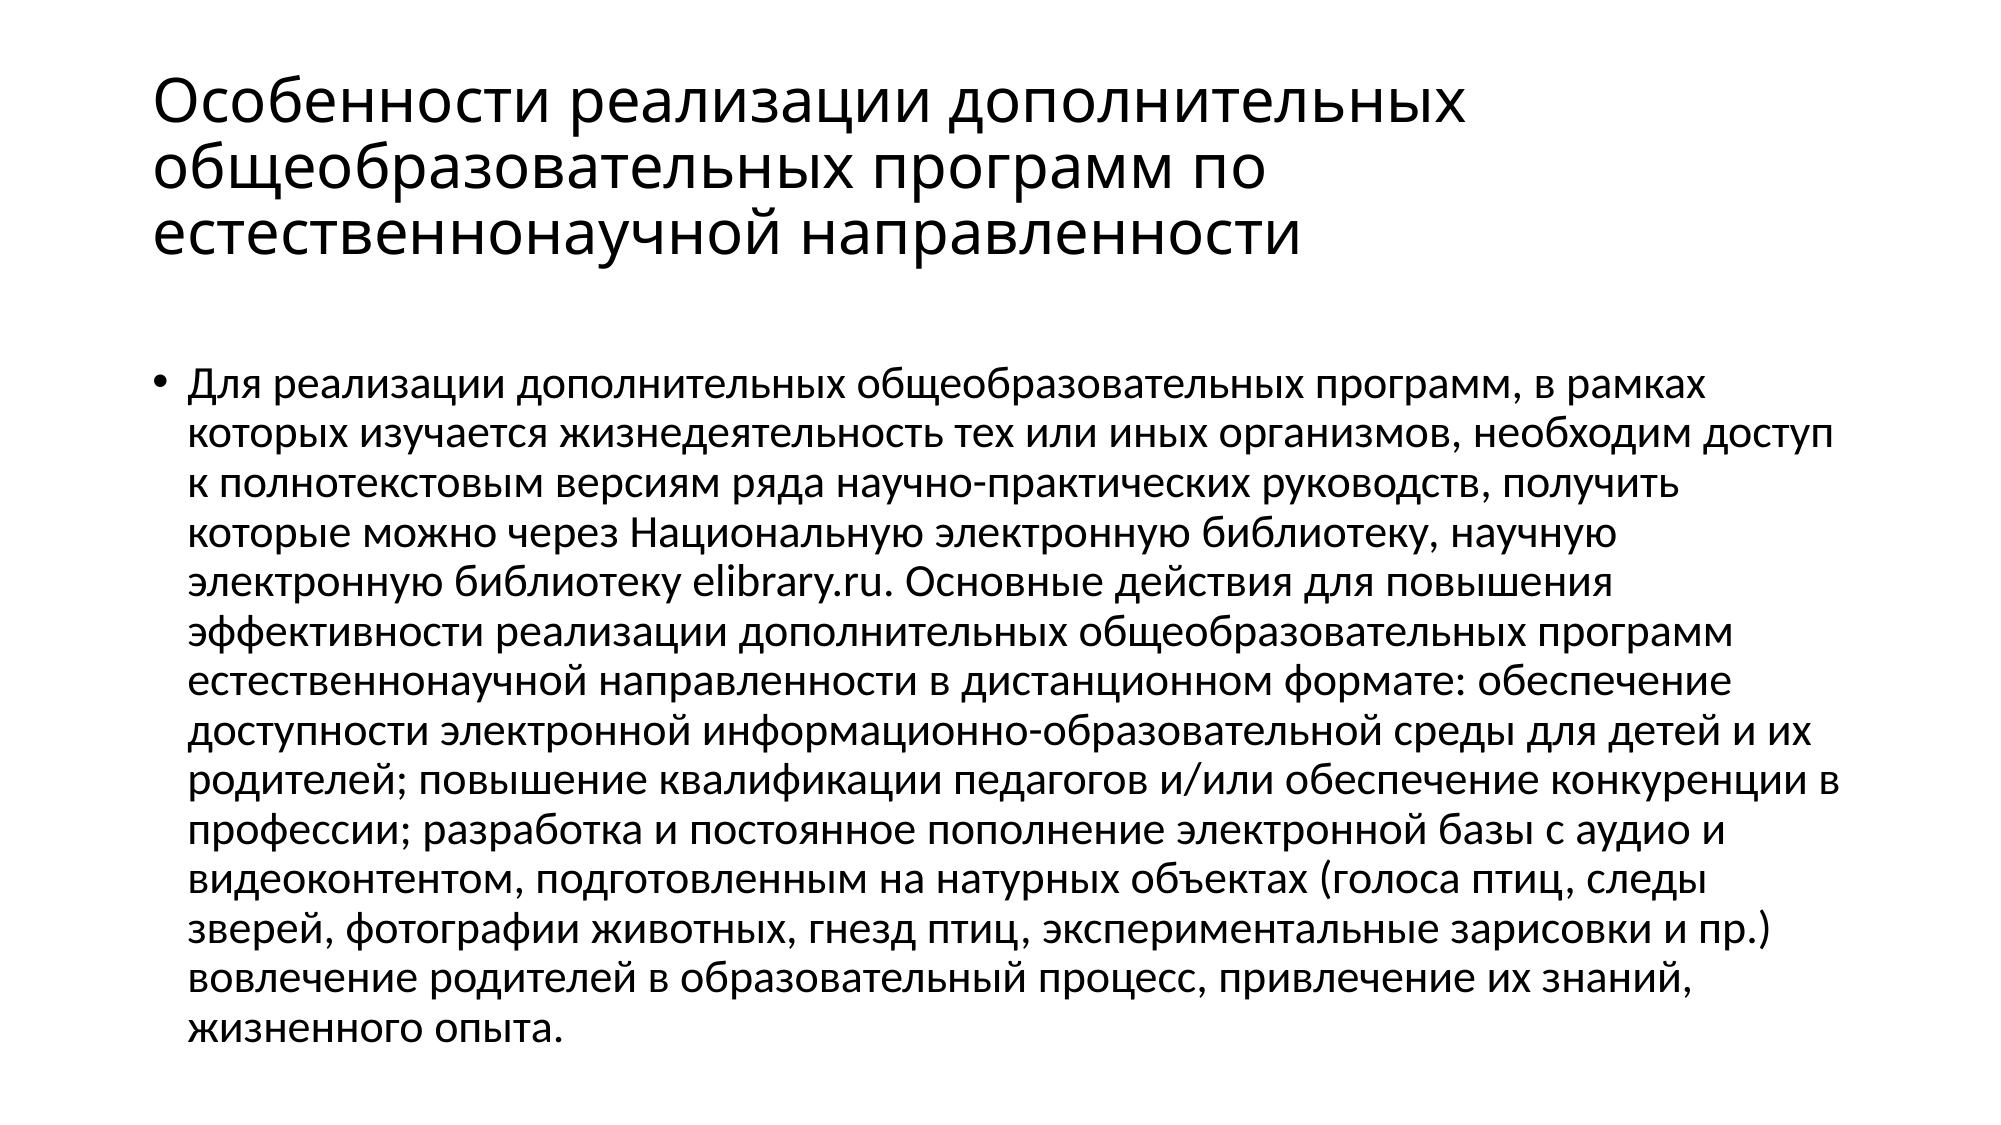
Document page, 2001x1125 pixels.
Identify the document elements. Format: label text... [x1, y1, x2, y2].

list Для реализации дополнительных общеобразовательных программ, в рамках которых изучается жизнедеятельность тех или иных организмов, необходим доступ к полнотекстовым версиям ряда научно-практических руководств, получить которые можно через Национальную электронную библиотеку, научную электронную библиотеку elibrary.ru. Основные действия для повышения эффективности реализации дополнительных общеобразовательных программ естественнонаучной направленности в дистанционном формате: обеспечение доступности электронной информационно-образовательной среды для детей и их родителей; повышение квалификации педагогов и/или обеспечение конкуренции в профессии; разработка и постоянное пополнение электронной базы с аудио и видеоконтентом, подготовленным на натурных объектах (голоса птиц, следы зверей, фотографии животных, гнезд птиц, экспериментальные зарисовки и пр.) вовлечение родителей в образовательный процесс, привлечение их знаний, жизненного опыта. [137, 351, 1863, 1066]
title Особенности реализации дополнительных общеобразовательных программ по естественнонаучной направленности [137, 59, 1863, 278]
